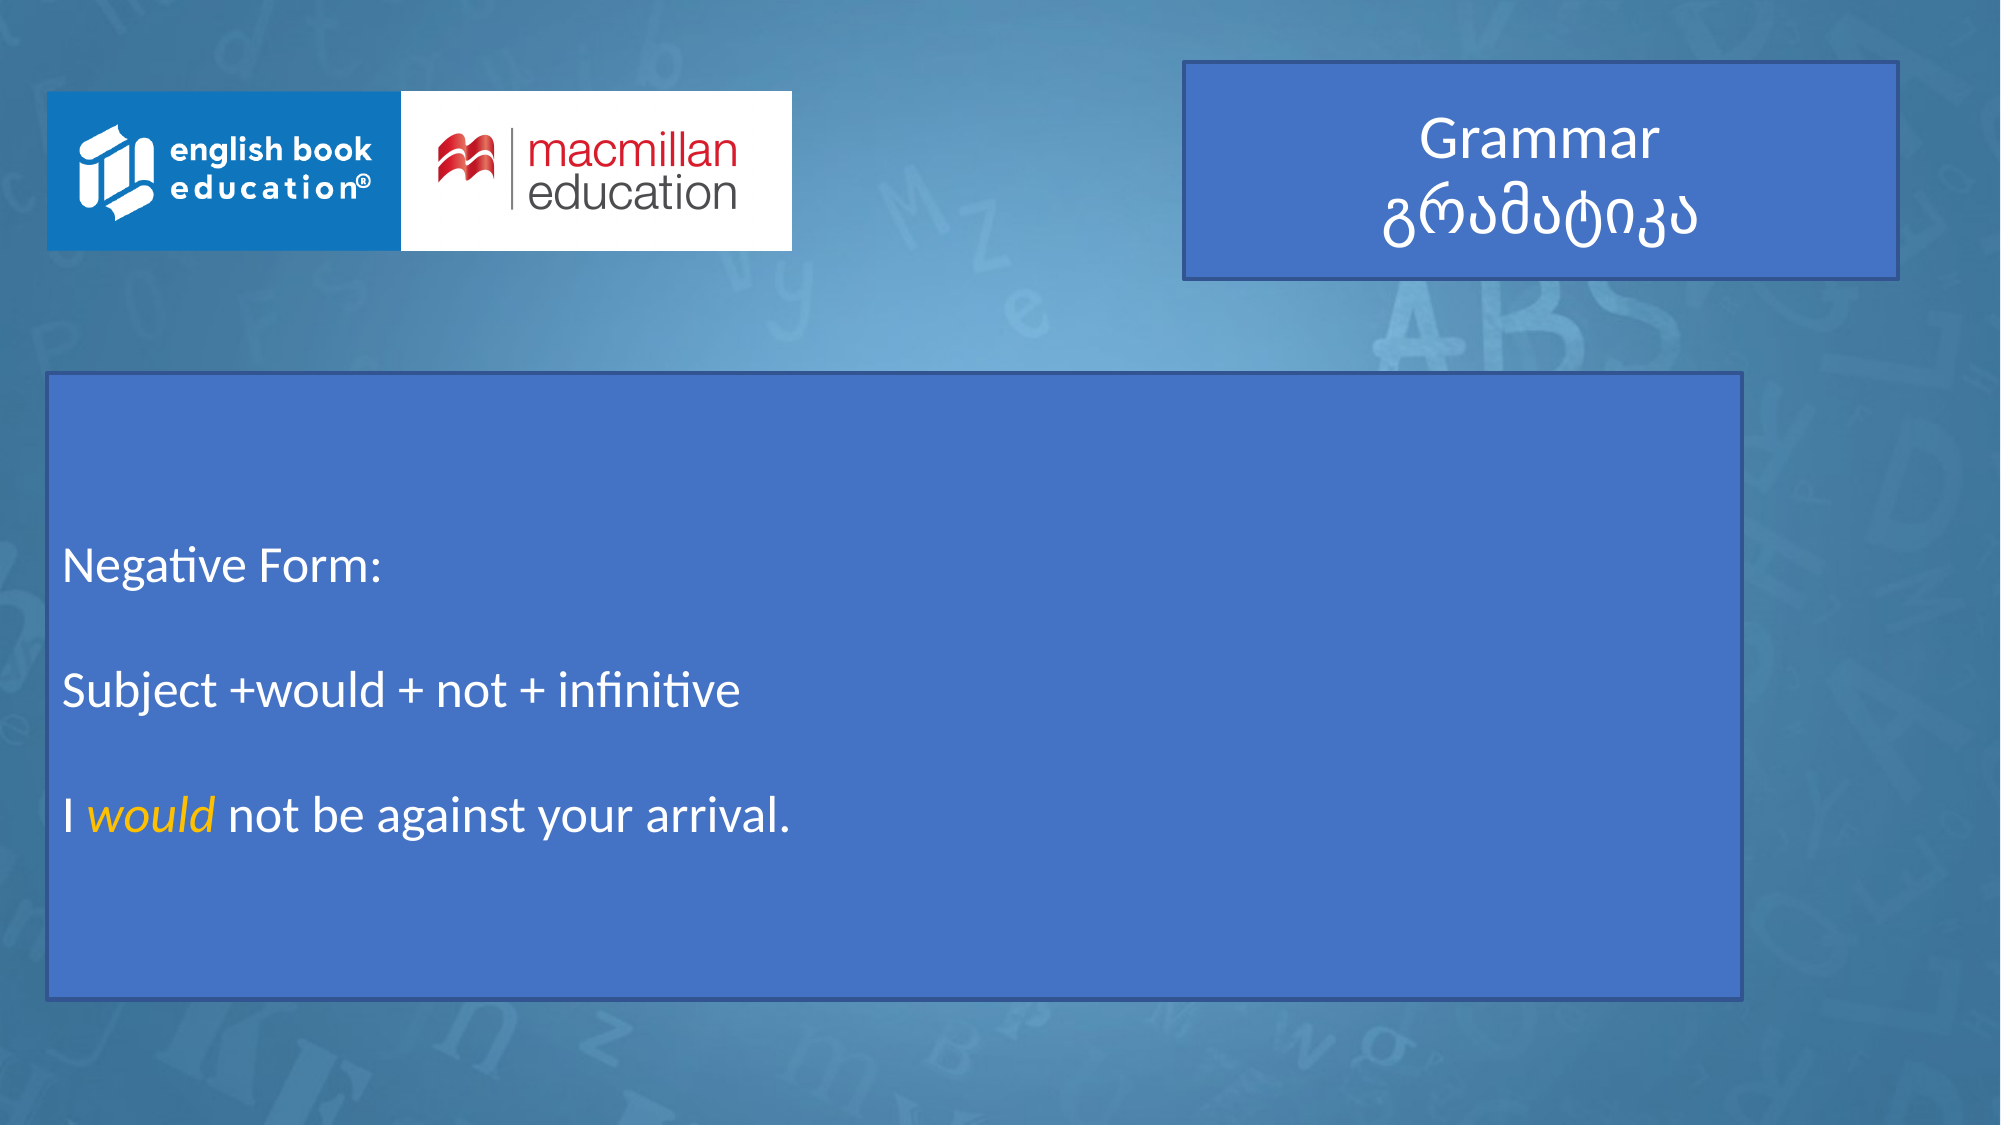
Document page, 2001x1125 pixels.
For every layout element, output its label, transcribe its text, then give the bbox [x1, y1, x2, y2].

text_box Grammar გრამატიკა [1182, 60, 1900, 281]
picture [0, 0, 2001, 1125]
text_box Negative Form: Subject +would + not + infinitive I would not be against your arrival. [45, 371, 1744, 1002]
